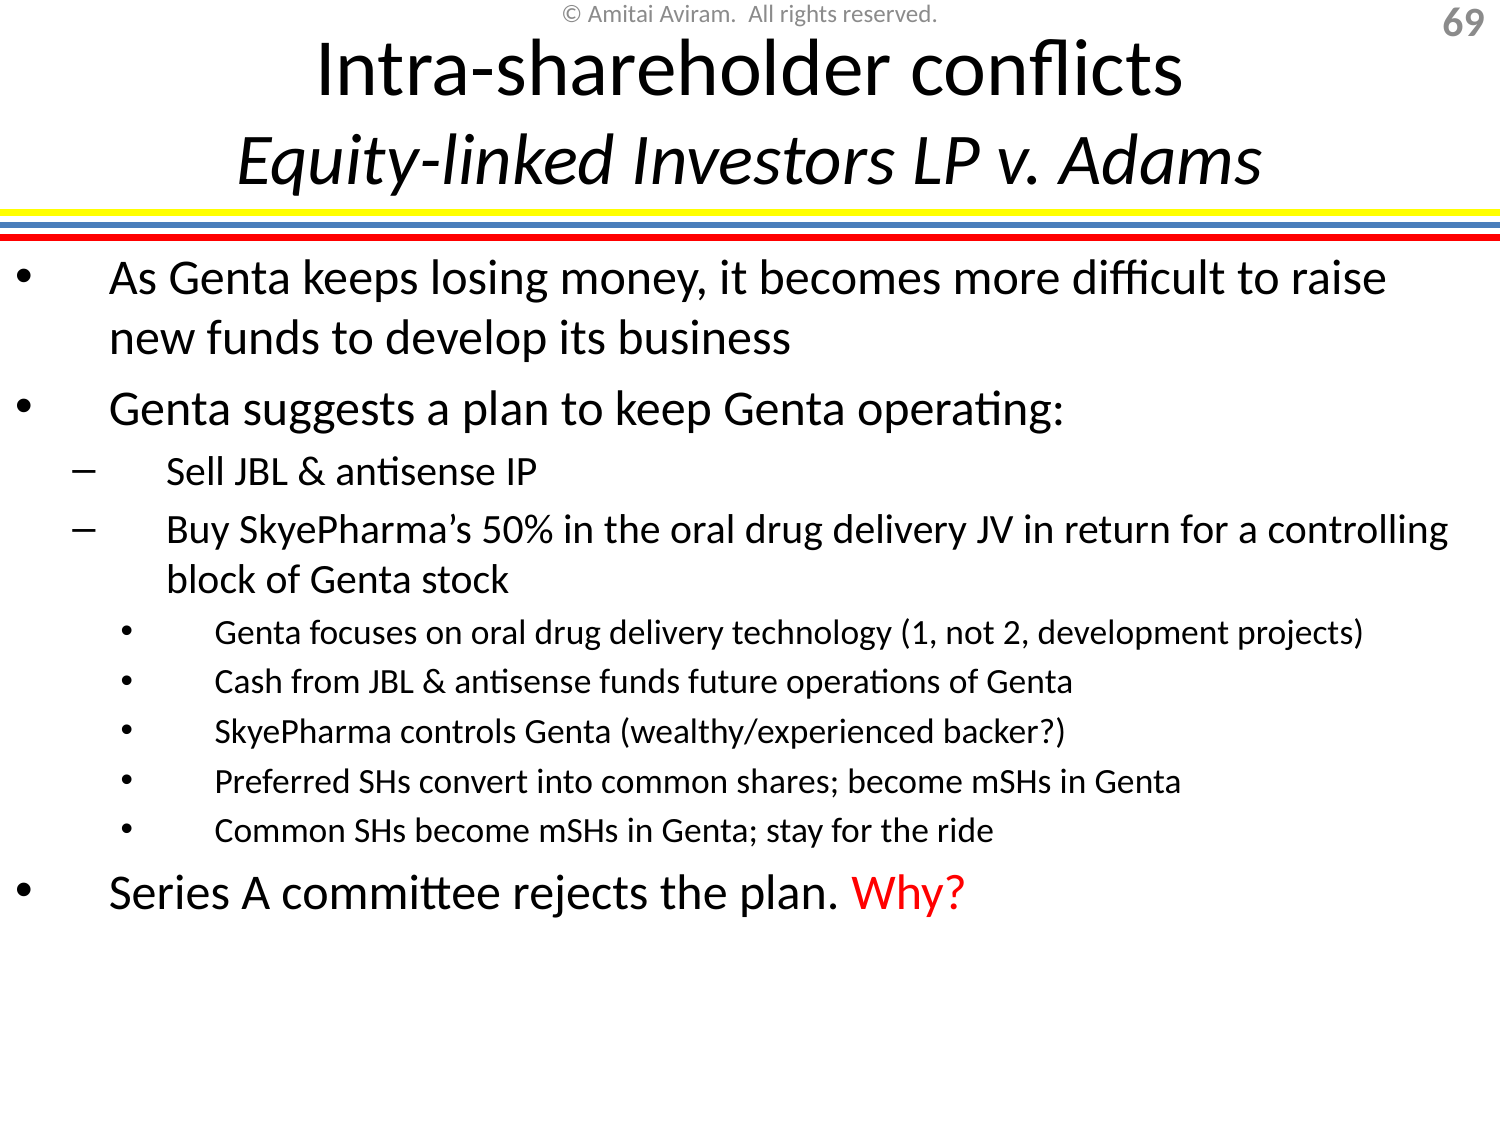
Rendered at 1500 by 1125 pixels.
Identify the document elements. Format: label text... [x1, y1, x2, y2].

title Intra-shareholder conflicts Equity-linked Investors LP v. Adams [0, 0, 1500, 213]
list As Genta keeps losing money, it becomes more difficult to raise new funds to develop its business Genta suggests a plan to keep Genta operating: Sell JBL & antisense IP Buy SkyePharma’s 50% in the oral drug delivery JV in return for a controlling block of Genta stock Genta focuses on oral drug delivery technology (1, not 2, development projects) Cash from JBL & antisense funds future operations of Genta SkyePharma controls Genta (wealthy/experienced backer?) Preferred SHs convert into common shares; become mSHs in Genta Common SHs become mSHs in Genta; stay for the ride Series A committee rejects the plan. Why? [0, 237, 1500, 1125]
